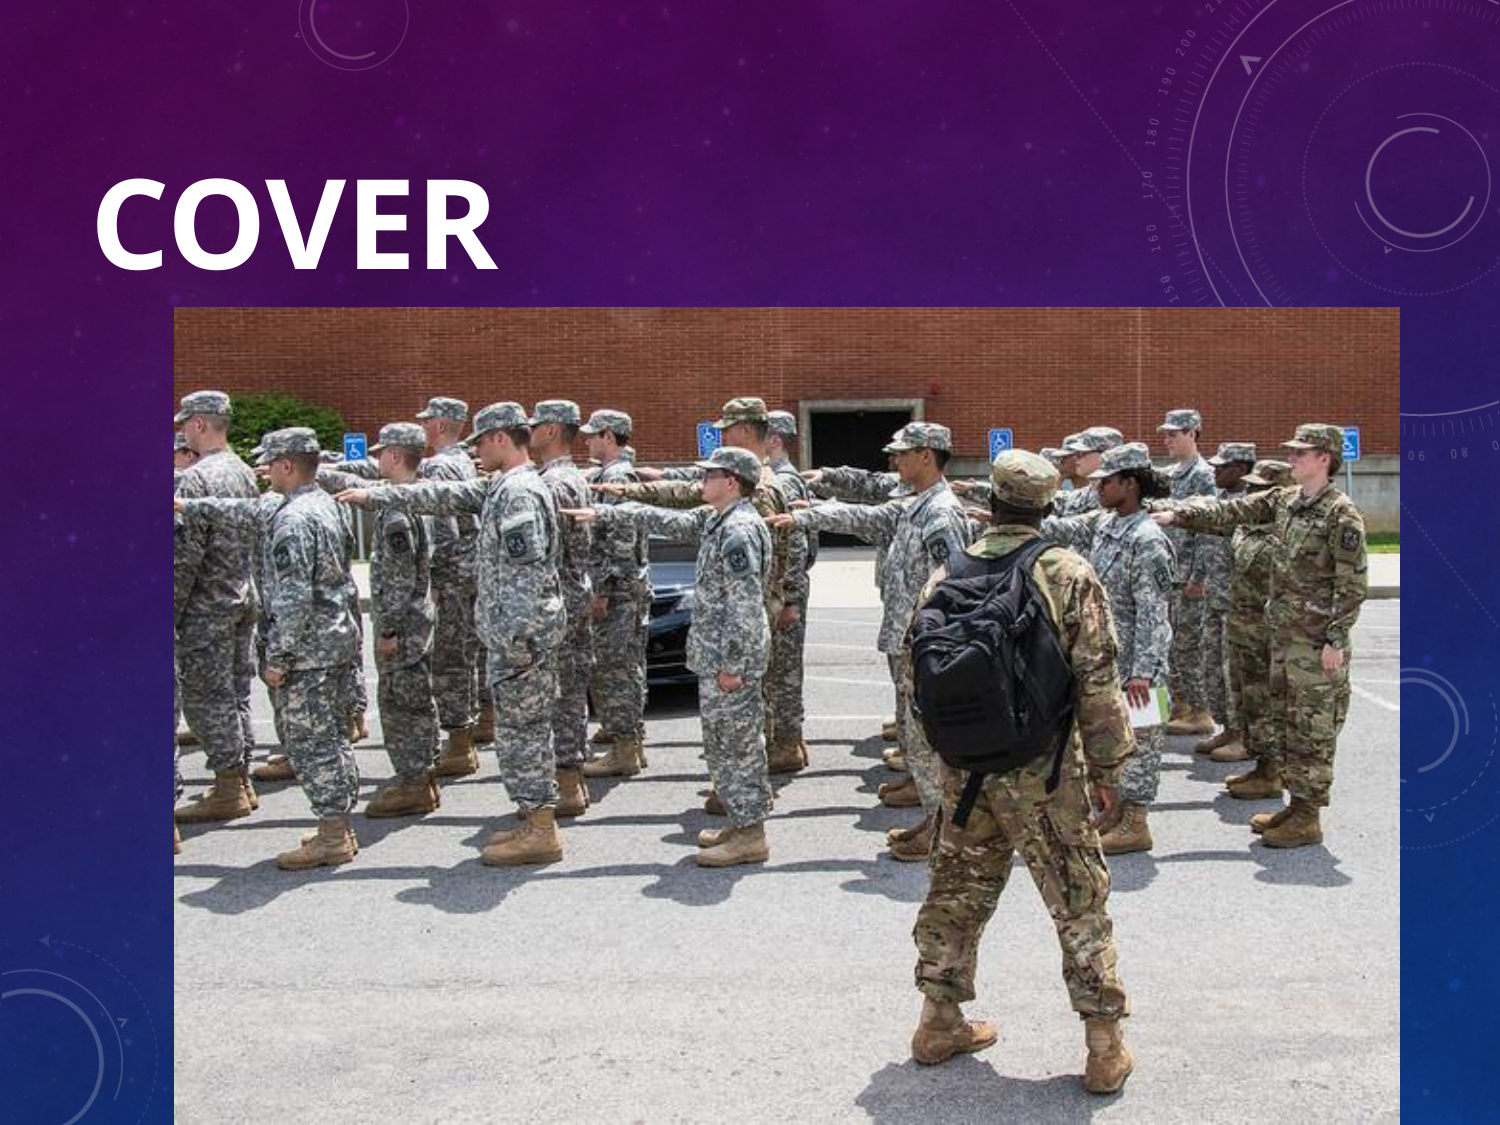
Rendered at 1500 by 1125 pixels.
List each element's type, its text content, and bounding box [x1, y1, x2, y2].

title COVER [75, 99, 1350, 339]
picture [0, 0, 1500, 1125]
